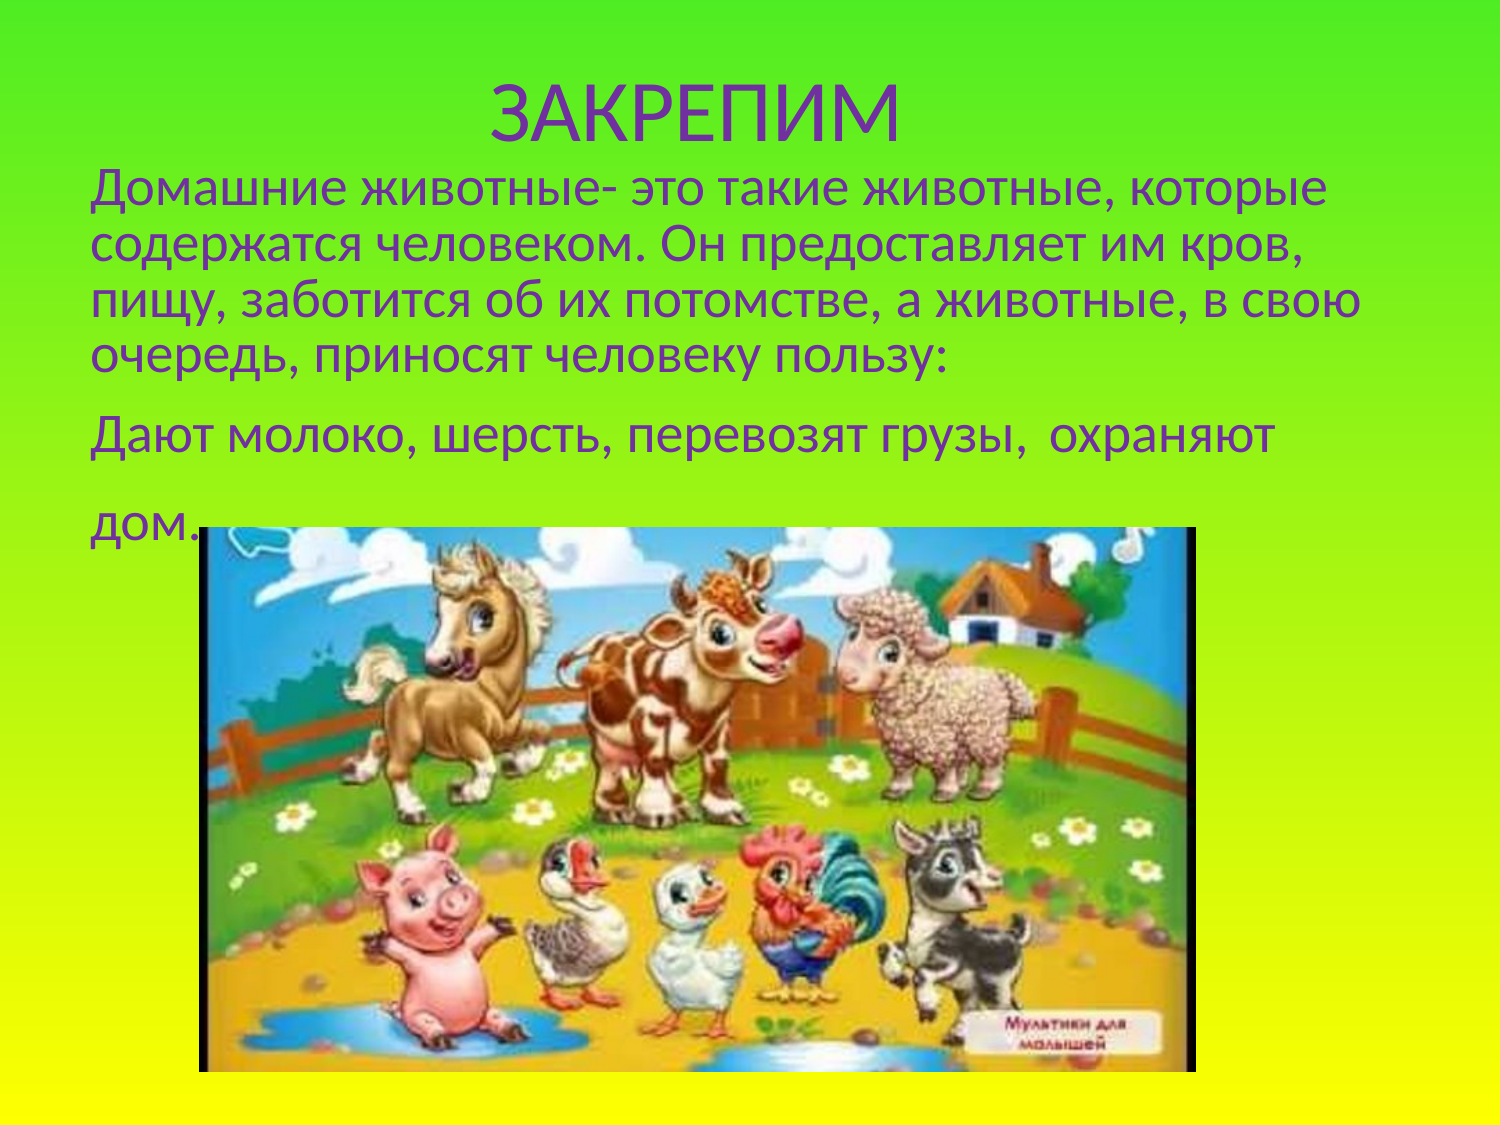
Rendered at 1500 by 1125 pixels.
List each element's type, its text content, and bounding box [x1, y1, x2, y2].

title ЗАКРЕПИМ Домашние животные- это такие животные, которые содержатся человеком. Он предоставляет им кров, пищу, заботится об их потомстве, а животные, в свою очередь, приносят человеку пользу: Дают молоко, шерсть, перевозят грузы, охраняют дом. [75, 46, 1383, 680]
picture [198, 527, 1196, 1073]
